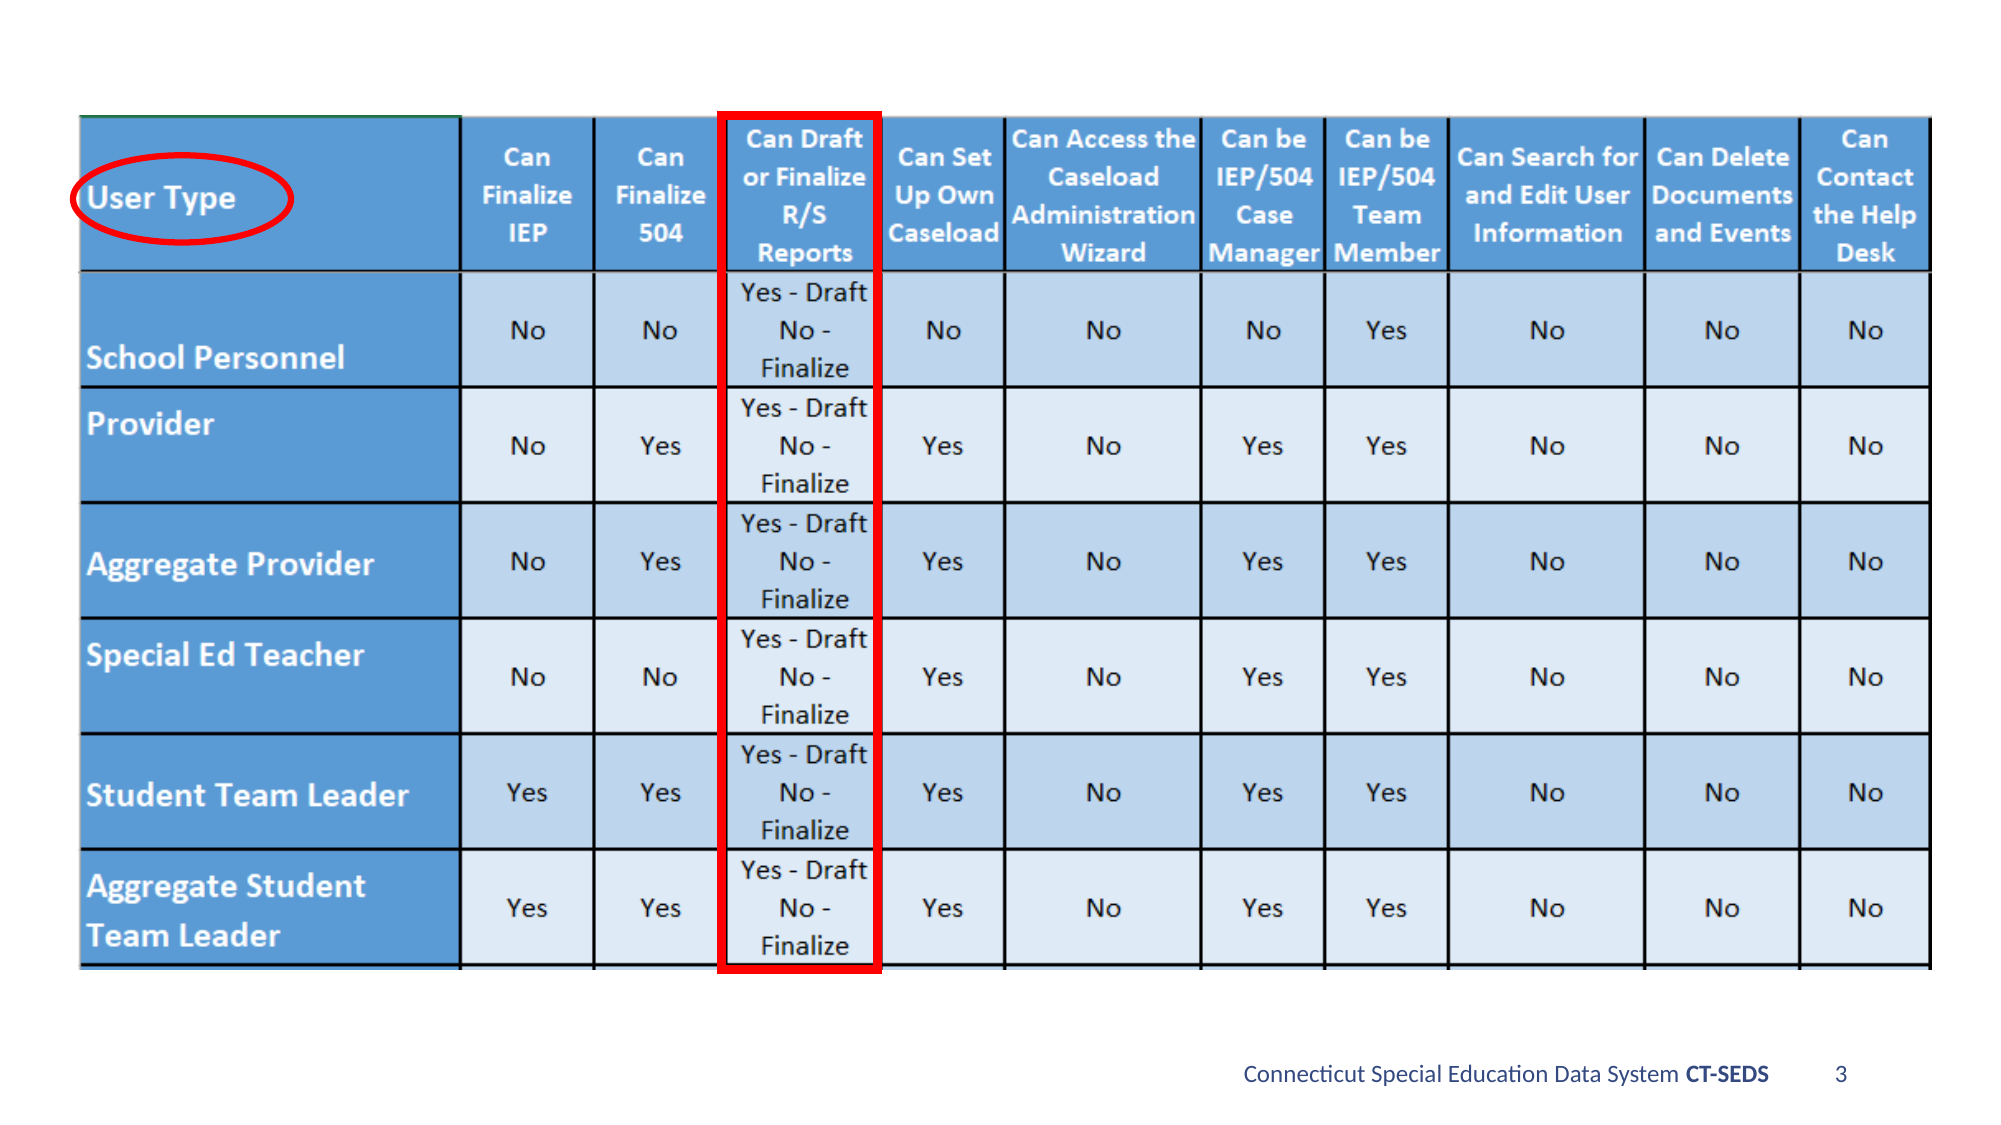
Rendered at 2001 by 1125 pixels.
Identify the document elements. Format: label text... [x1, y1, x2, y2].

picture [78, 115, 1932, 970]
slide_number 3 [1784, 1042, 1863, 1103]
text_box [71, 184, 78, 214]
footer Connecticut Special Education Data System CT-SEDS [1109, 1042, 1784, 1103]
